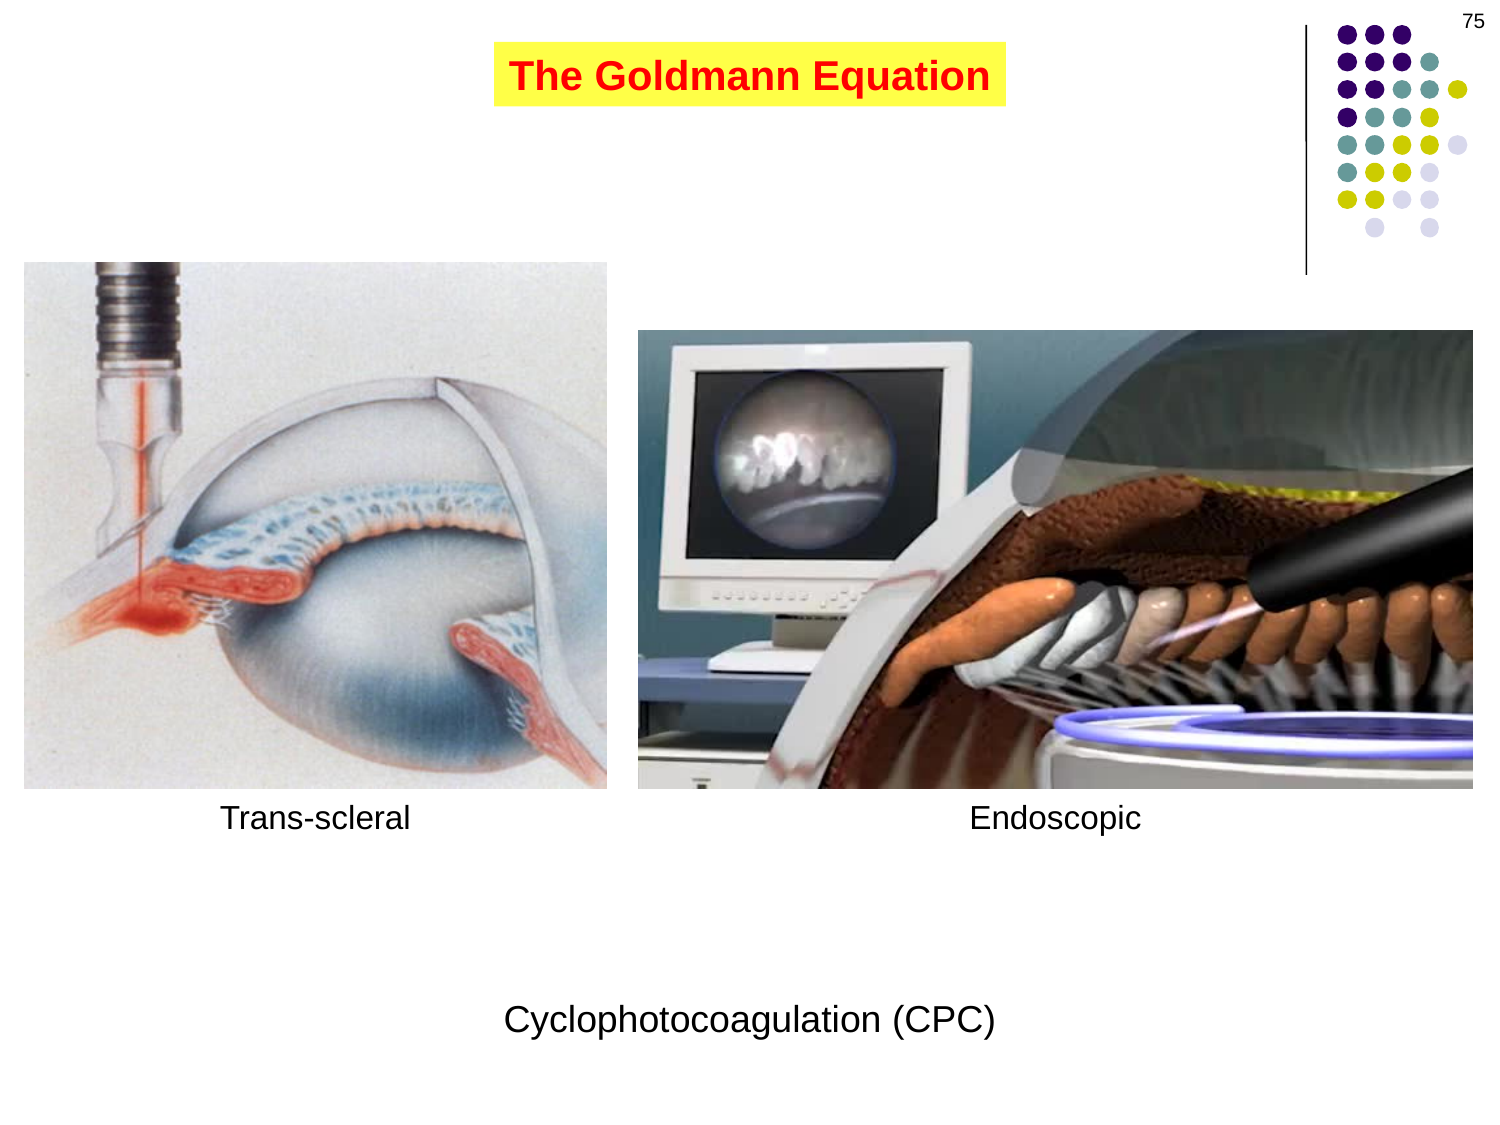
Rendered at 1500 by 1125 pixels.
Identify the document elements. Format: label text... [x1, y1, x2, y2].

picture [24, 262, 607, 789]
text_box Endoscopic [954, 797, 1157, 844]
text_box Cyclophotocoagulation (CPC) [488, 987, 1011, 1047]
slide_number 75 [1149, 0, 1500, 75]
text_box Trans-scleral [205, 797, 427, 844]
picture [638, 330, 1473, 789]
text_box The Goldmann Equation [494, 41, 1006, 107]
